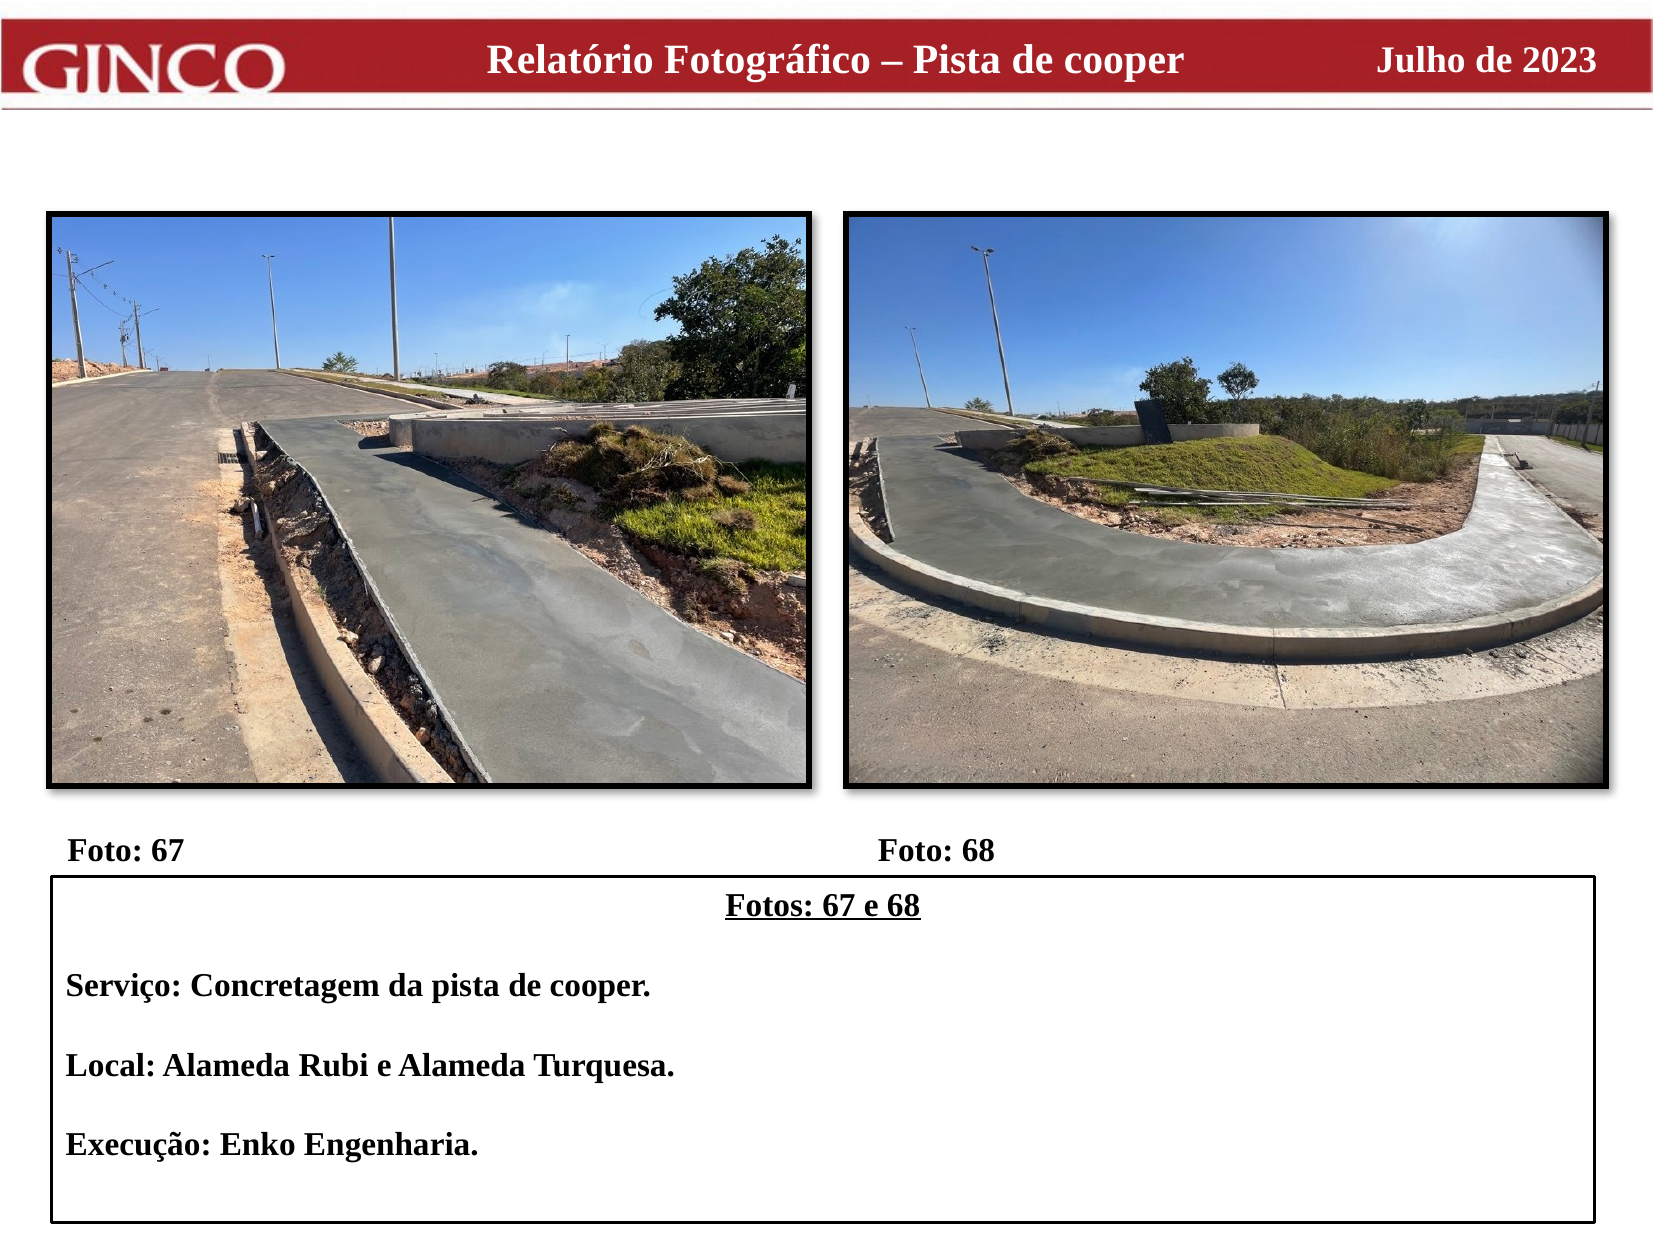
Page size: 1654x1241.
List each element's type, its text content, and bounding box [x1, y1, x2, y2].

picture [51, 217, 806, 783]
picture [0, 2, 1654, 110]
text_box Fotos: 67 e 68 Serviço: Concretagem da pista de cooper. Local: Alameda Rubi e Alameda Turquesa. Execução: Enko Engenharia. [51, 876, 1595, 1223]
picture [848, 217, 1604, 783]
text_box Foto: 67 [52, 820, 200, 876]
text_box Foto: 68 [863, 820, 1011, 876]
